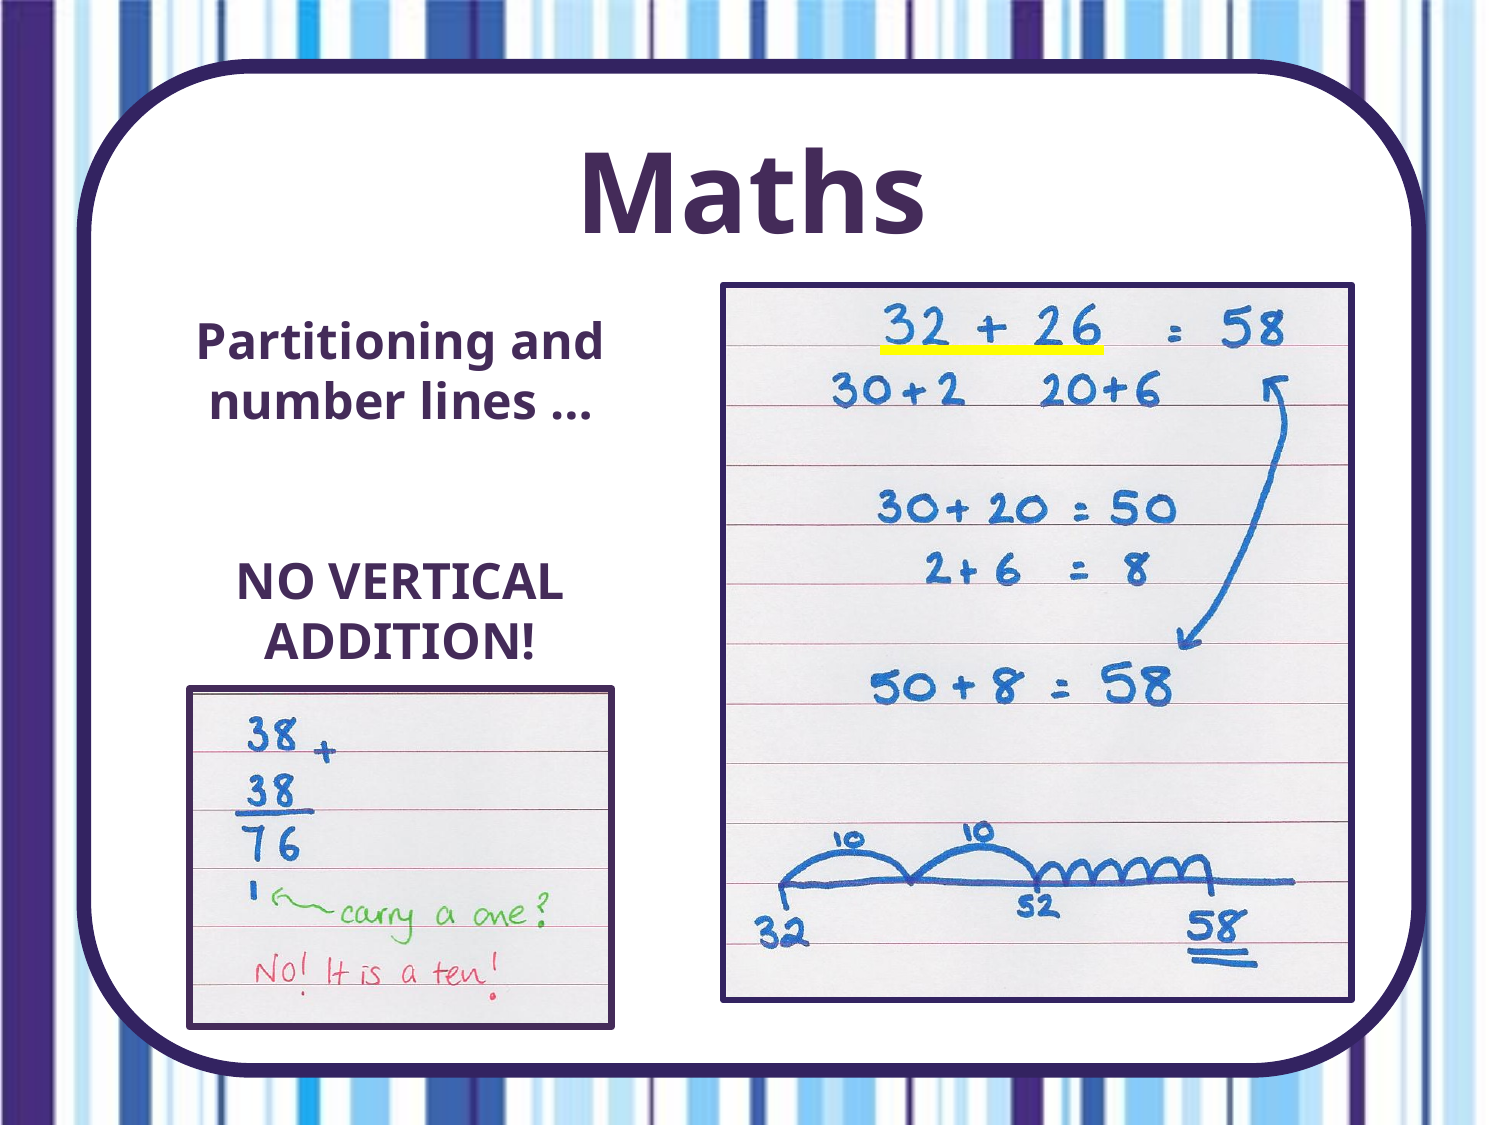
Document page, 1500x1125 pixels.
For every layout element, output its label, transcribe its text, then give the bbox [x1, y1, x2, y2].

picture [0, 0, 1500, 1125]
text_box [81, 64, 1421, 1073]
text_box Maths [559, 113, 943, 264]
text_box Partitioning and number lines … NO VERTICAL ADDITION! [110, 302, 691, 908]
